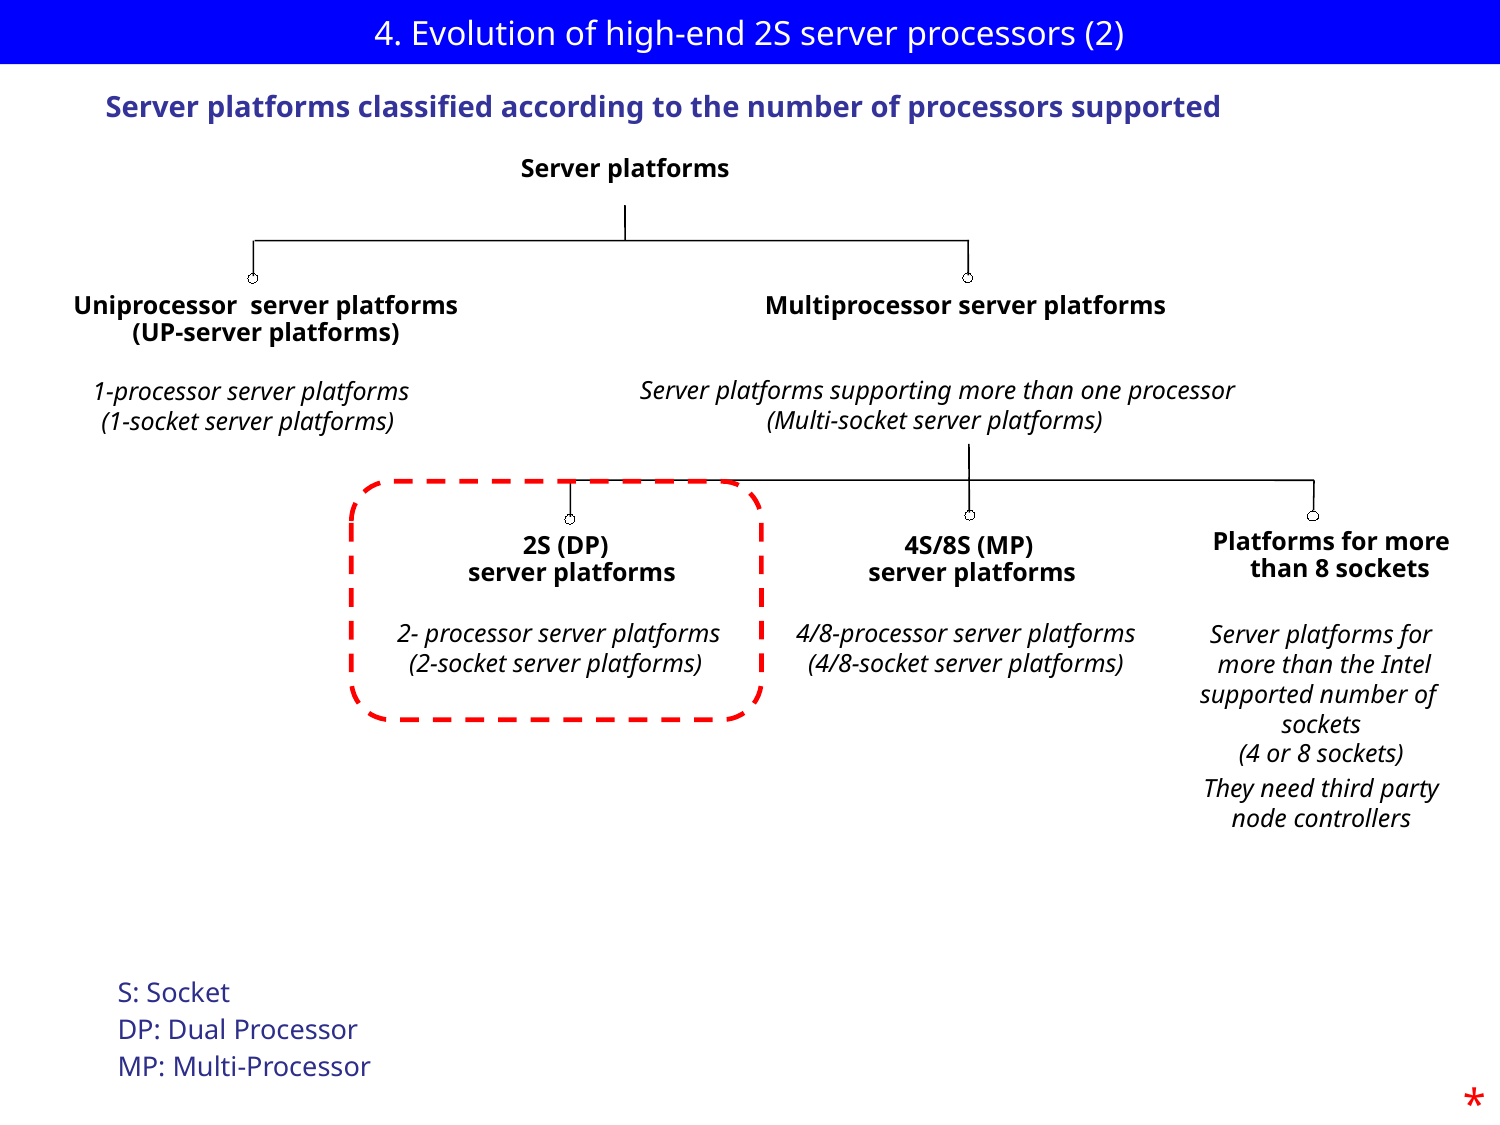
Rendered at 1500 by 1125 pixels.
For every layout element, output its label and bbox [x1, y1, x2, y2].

title [0, 0, 1500, 65]
text_box [102, 968, 386, 1090]
text_box [618, 367, 1252, 442]
text_box [247, 205, 973, 284]
text_box [781, 610, 1152, 686]
text_box [17, 285, 515, 355]
text_box [71, 367, 425, 443]
text_box [1448, 1070, 1500, 1125]
text_box [721, 285, 1211, 328]
text_box [1185, 610, 1458, 841]
text_box [351, 443, 1494, 720]
text_box [105, 88, 1223, 124]
text_box [456, 148, 795, 191]
